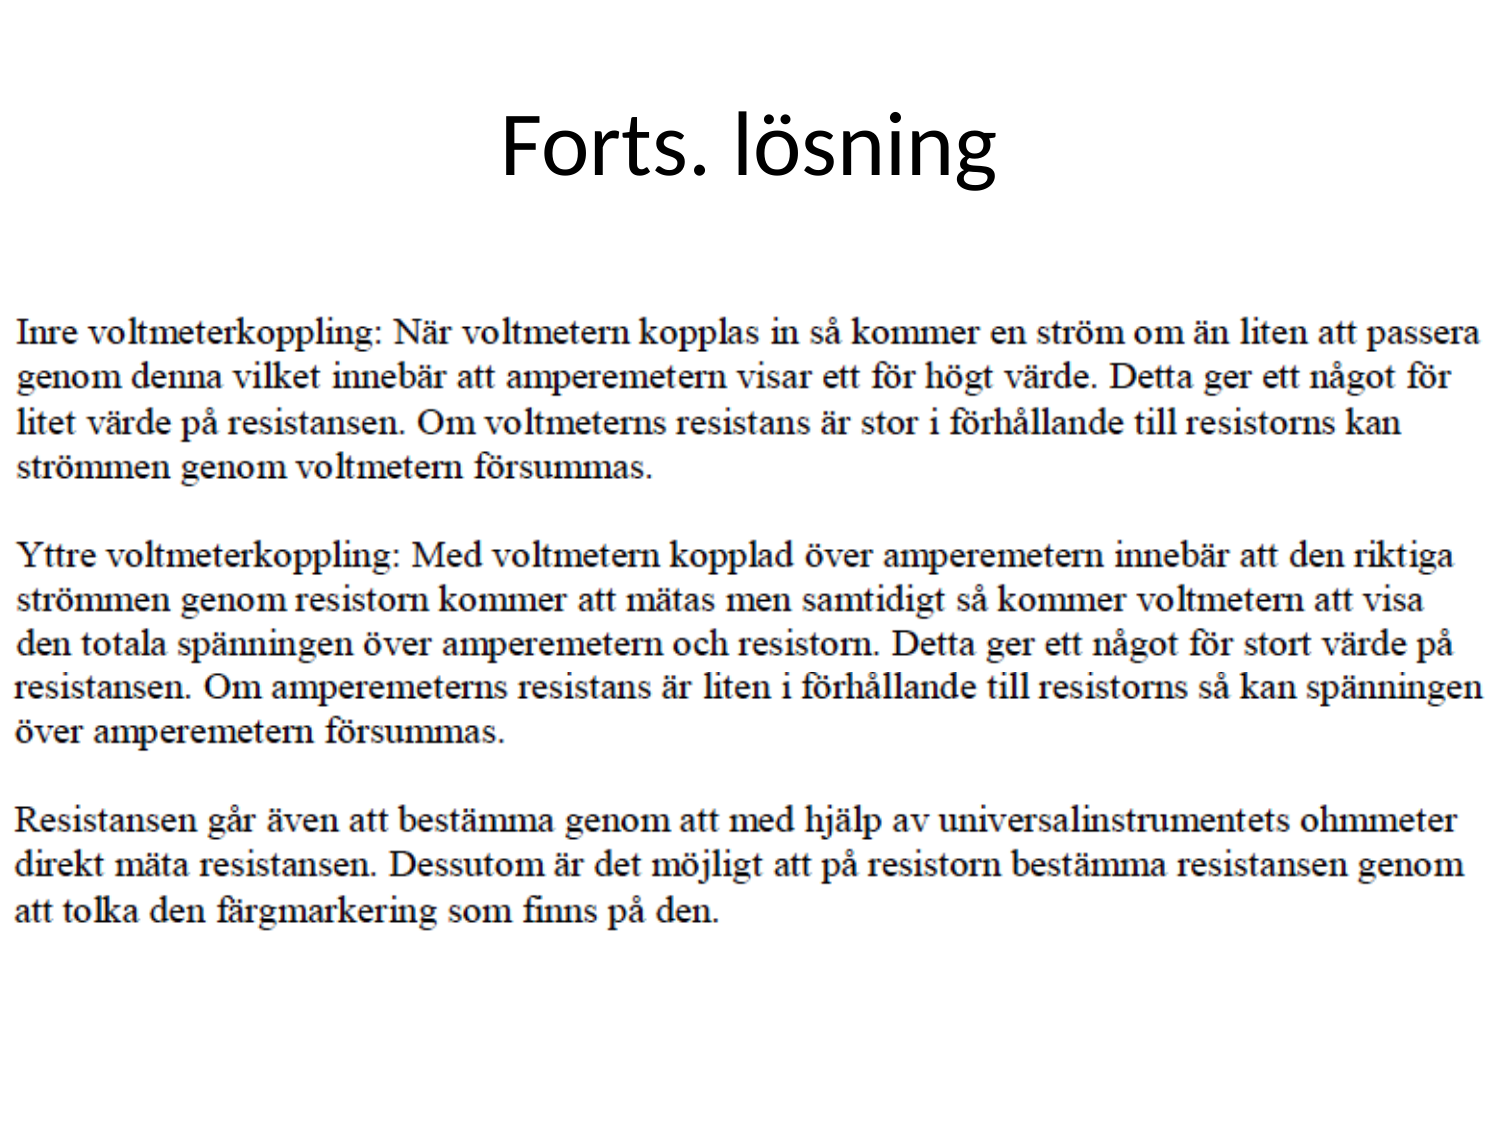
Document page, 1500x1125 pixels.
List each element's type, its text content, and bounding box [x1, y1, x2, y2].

picture [0, 301, 1500, 946]
title Forts. lösning [75, 45, 1425, 233]
